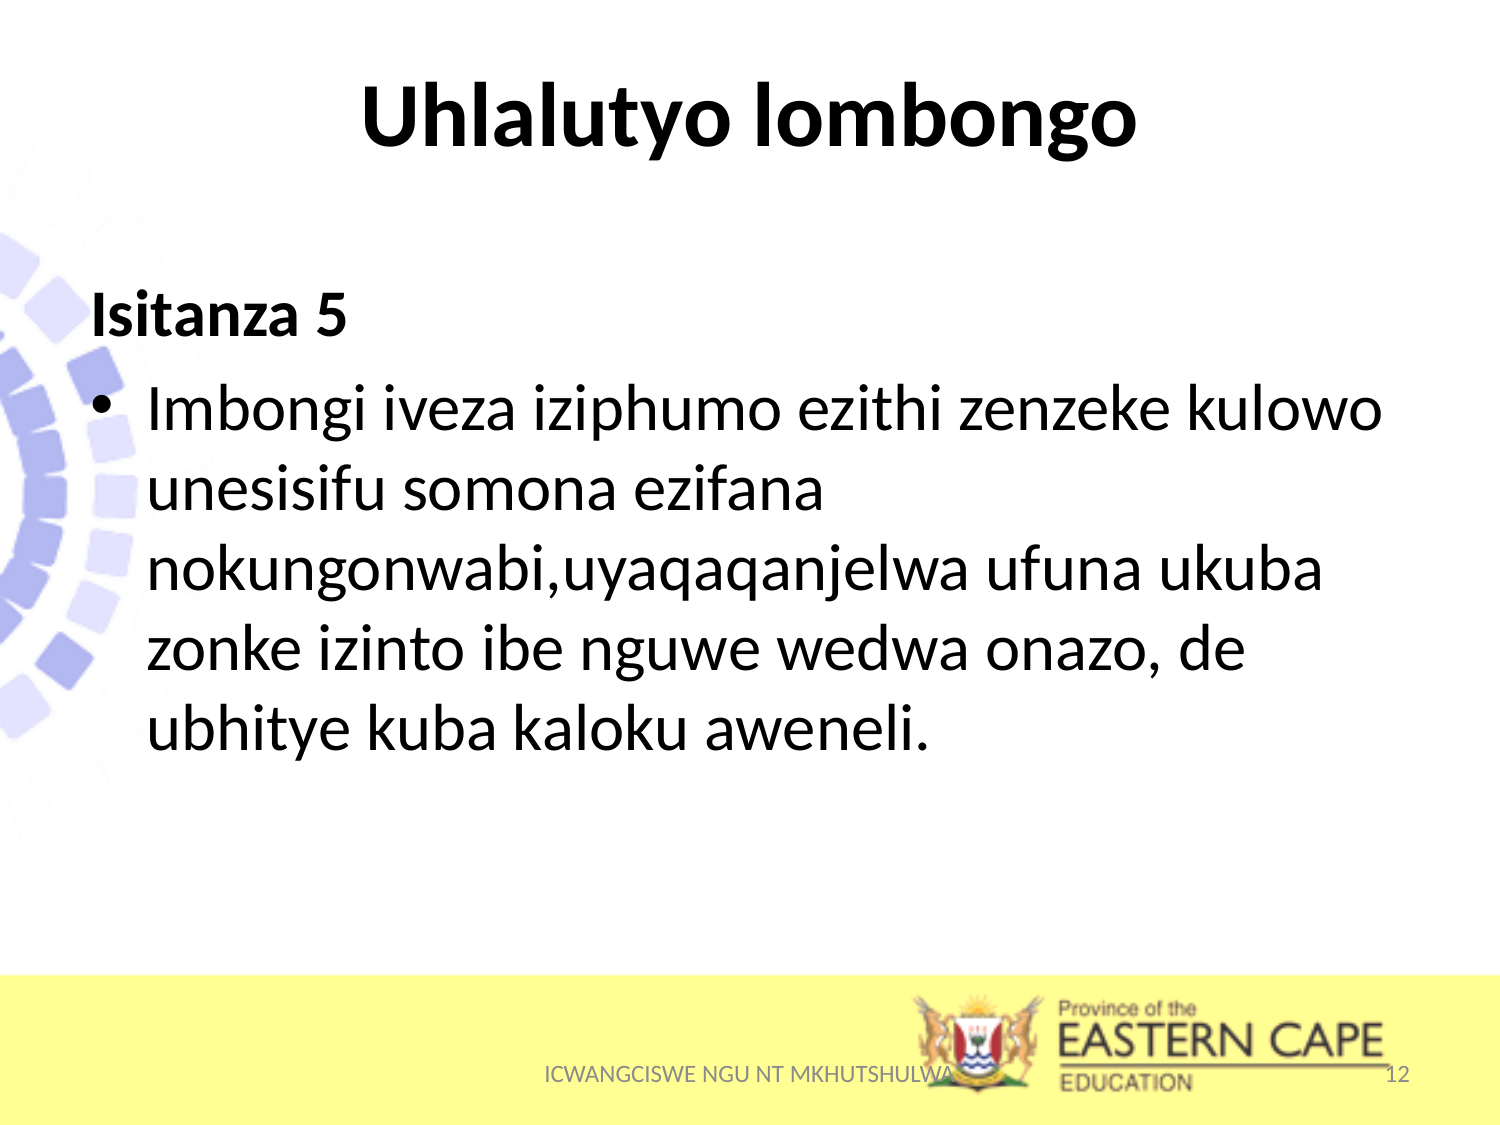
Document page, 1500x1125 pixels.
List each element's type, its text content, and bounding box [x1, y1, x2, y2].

slide_number 12 [1074, 1042, 1425, 1103]
list Isitanza 5 Imbongi iveza iziphumo ezithi zenzeke kulowo unesisifu somona ezifana nokungonwabi,uyaqaqanjelwa ufuna ukuba zonke izinto ibe nguwe wedwa onazo, de ubhitye kuba kaloku aweneli. [75, 262, 1425, 1005]
footer ICWANGCISWE NGU NT MKHUTSHULWA [512, 1042, 988, 1103]
title Uhlalutyo lombongo [75, 45, 1425, 175]
picture [0, 0, 1500, 1125]
